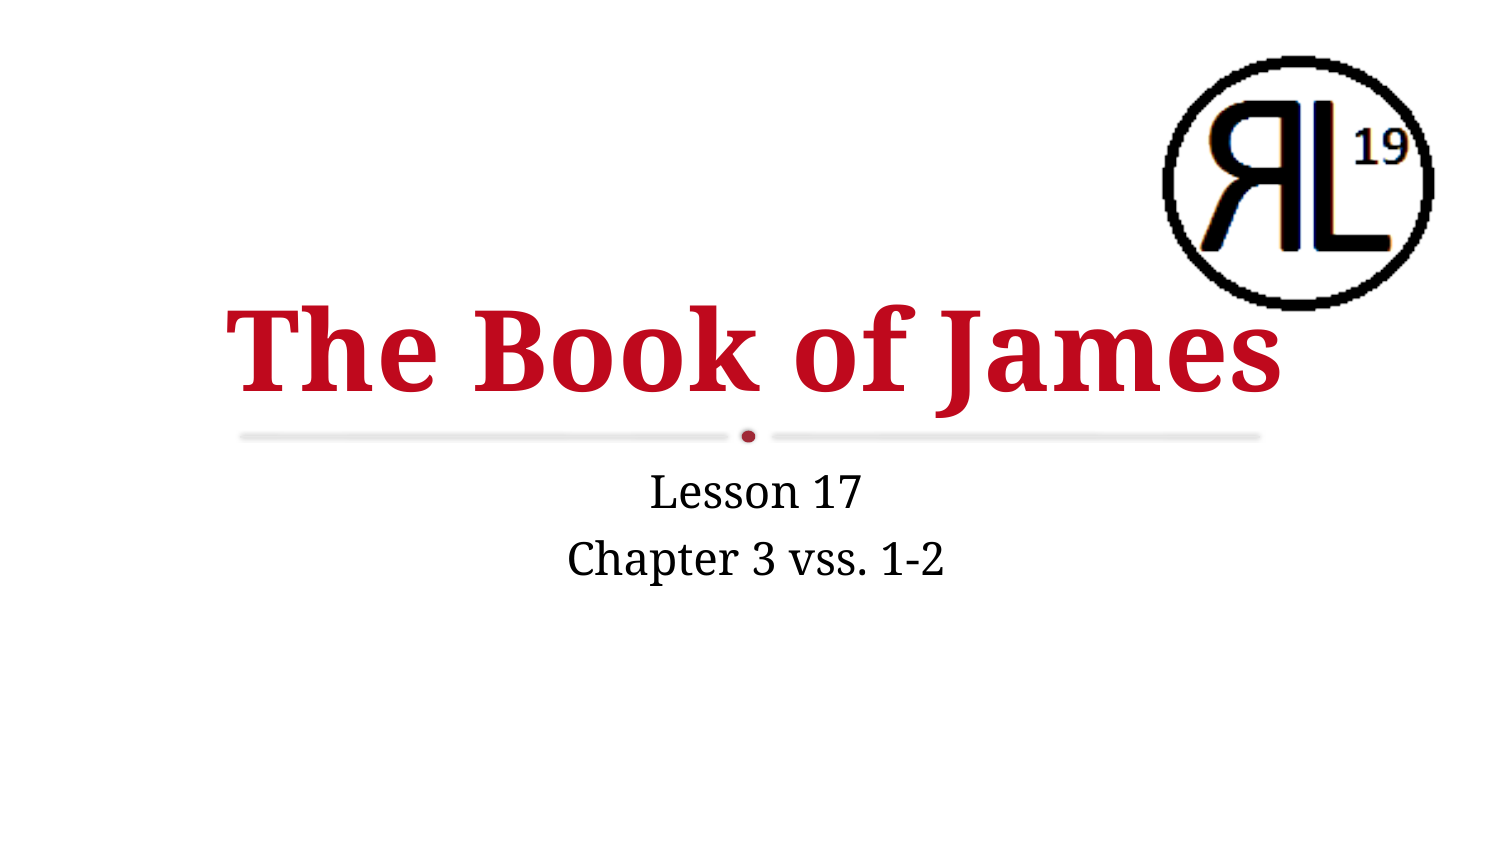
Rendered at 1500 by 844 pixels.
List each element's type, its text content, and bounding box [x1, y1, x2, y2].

text_box The Book of James [211, 271, 1302, 422]
subtitle Lesson 17 Chapter 3 vss. 1-2 [75, 455, 1438, 596]
picture [1061, 0, 1500, 357]
